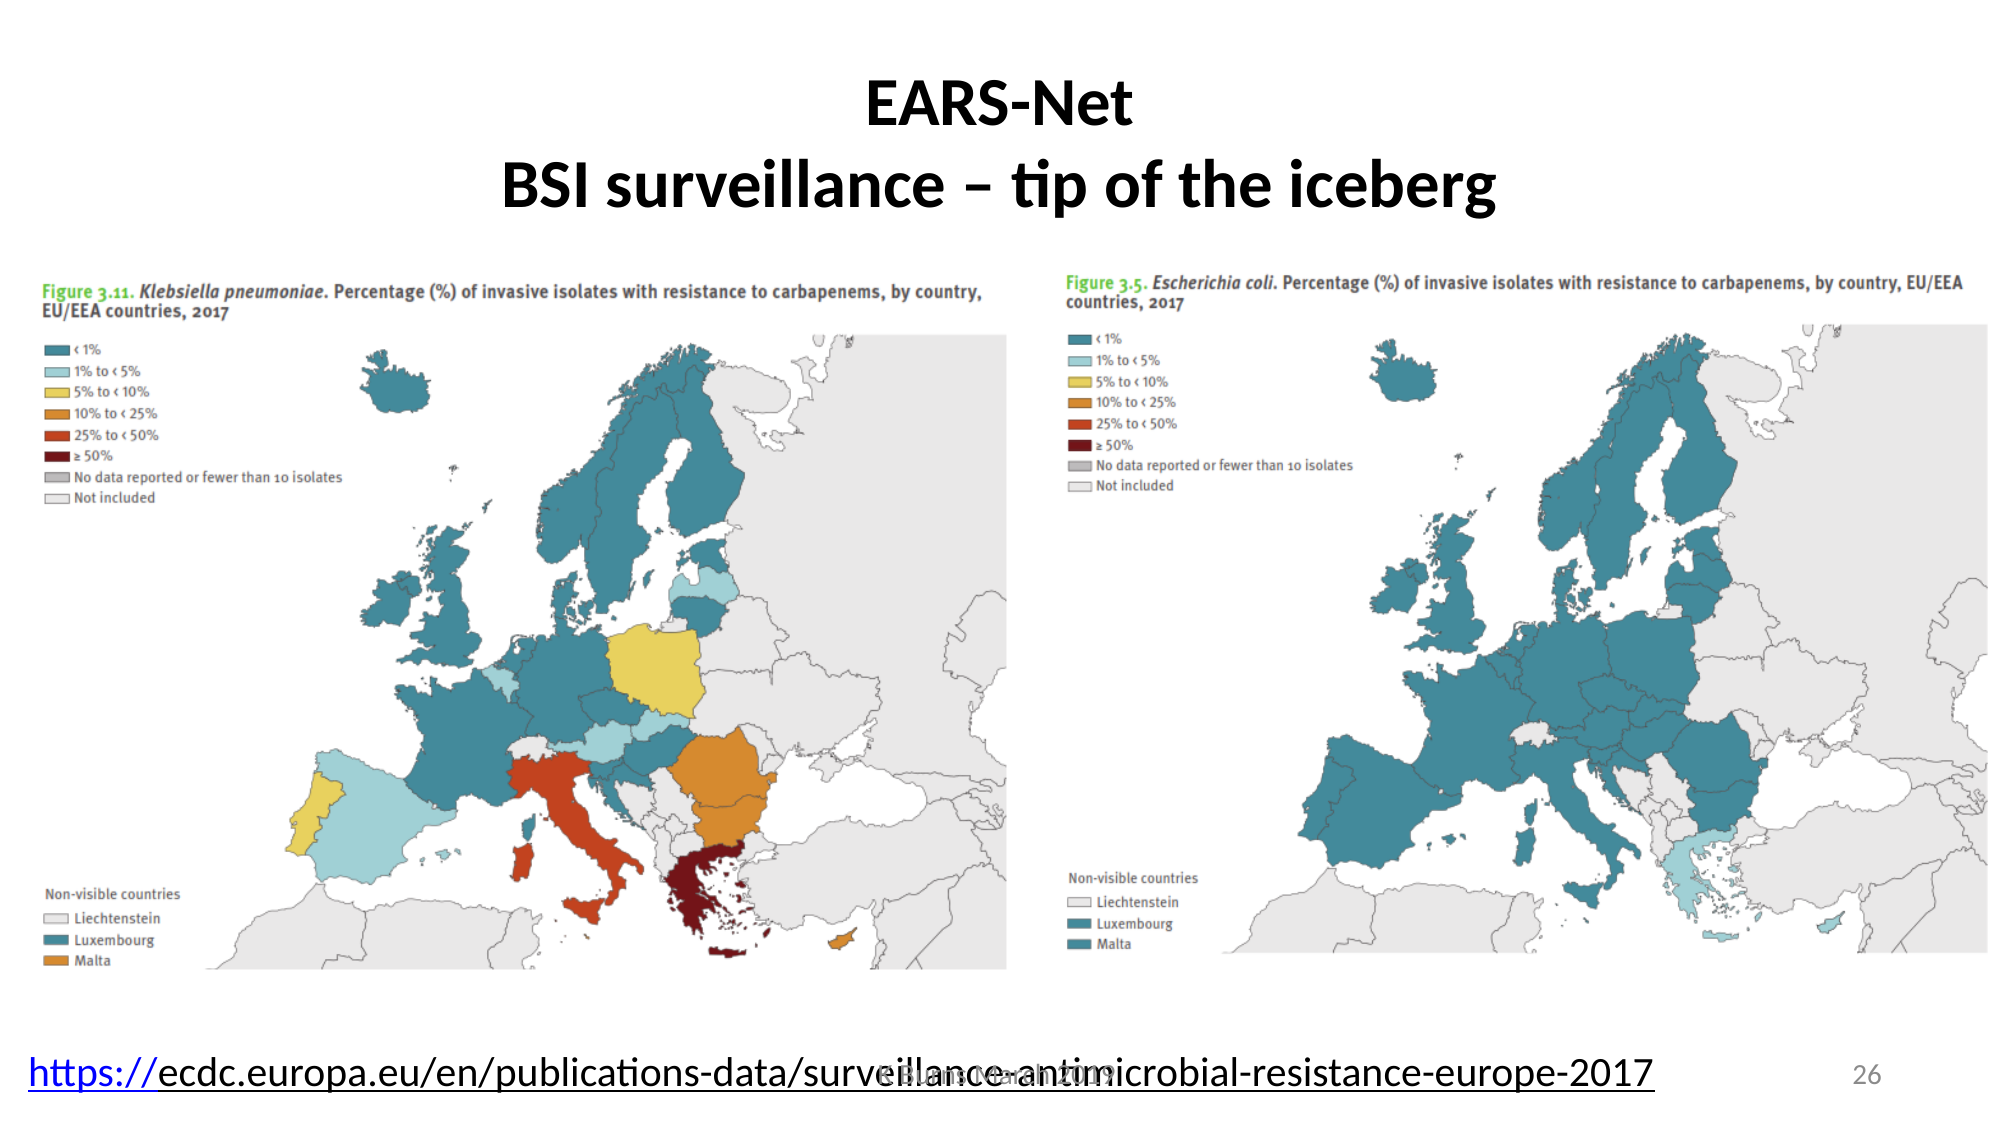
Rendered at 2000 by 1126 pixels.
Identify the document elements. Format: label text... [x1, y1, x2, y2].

picture [0, 265, 1027, 976]
slide_number 27 [1433, 1042, 1900, 1103]
footer K Burns March 2019 [683, 1042, 1317, 1103]
title EARS-Net BSI surveillance – tip of the iceberg [99, 45, 1900, 233]
text_box https://ecdc.europa.eu/en/publications-data/surveillance-antimicrobial-resistance-europe-2017 [13, 1037, 1938, 1103]
picture [1055, 249, 2000, 963]
